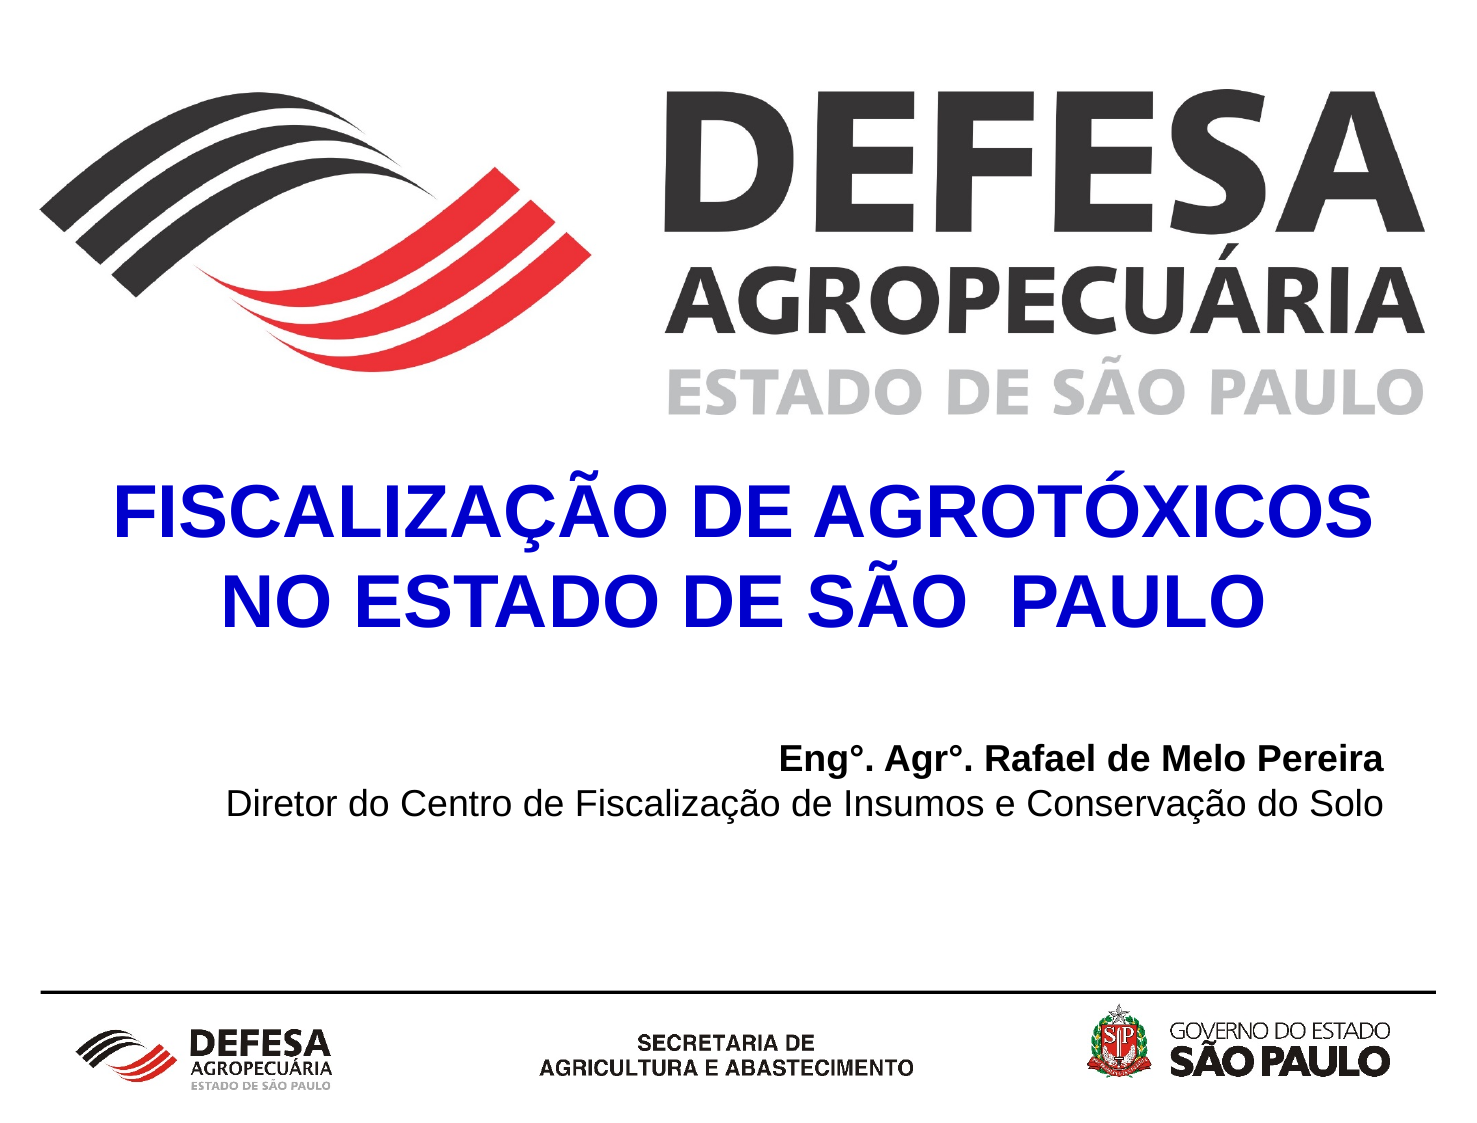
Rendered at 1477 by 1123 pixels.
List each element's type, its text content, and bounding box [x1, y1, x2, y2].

picture [75, 1029, 332, 1090]
picture [539, 1034, 913, 1076]
text_box FISCALIZAÇÃO DE AGROTÓXICOS NO ESTADO DE SÃO PAULO [40, 454, 1448, 650]
text_box Eng°. Agr°. Rafael de Melo Pereira Diretor do Centro de Fiscalização de Insumos e Conservação do Solo [64, 726, 1399, 922]
picture [39, 89, 1425, 415]
picture [1087, 1003, 1390, 1078]
